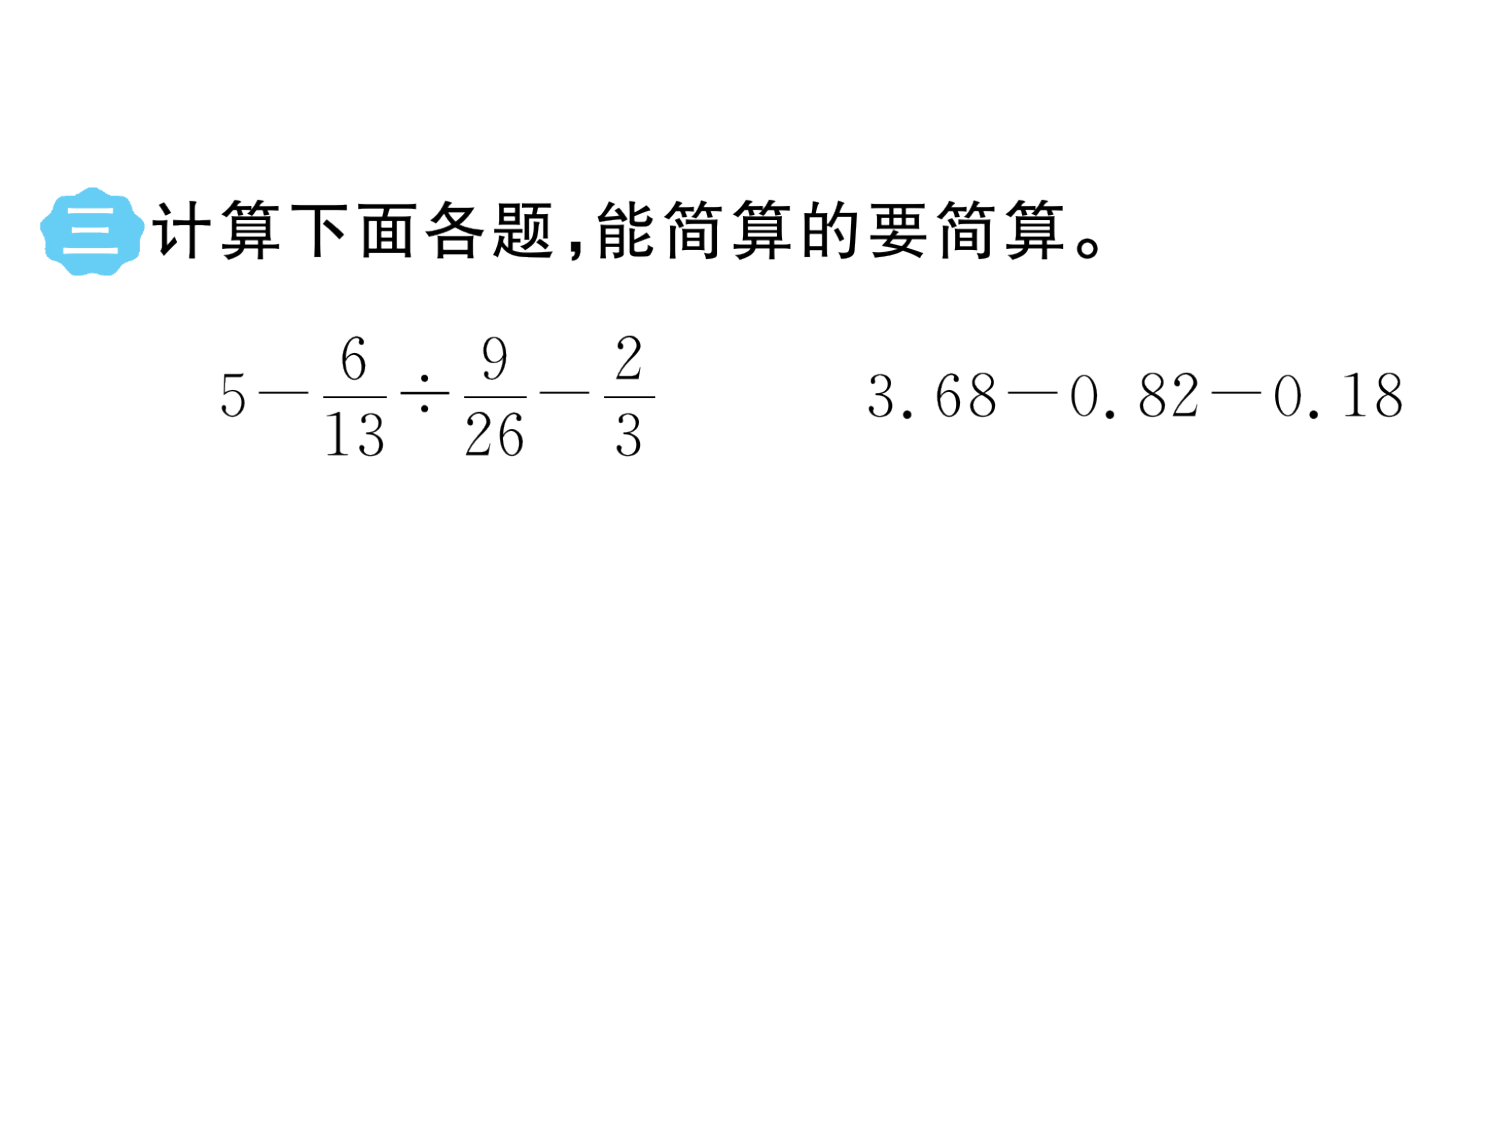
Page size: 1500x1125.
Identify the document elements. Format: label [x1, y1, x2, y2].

picture [35, 177, 1453, 817]
